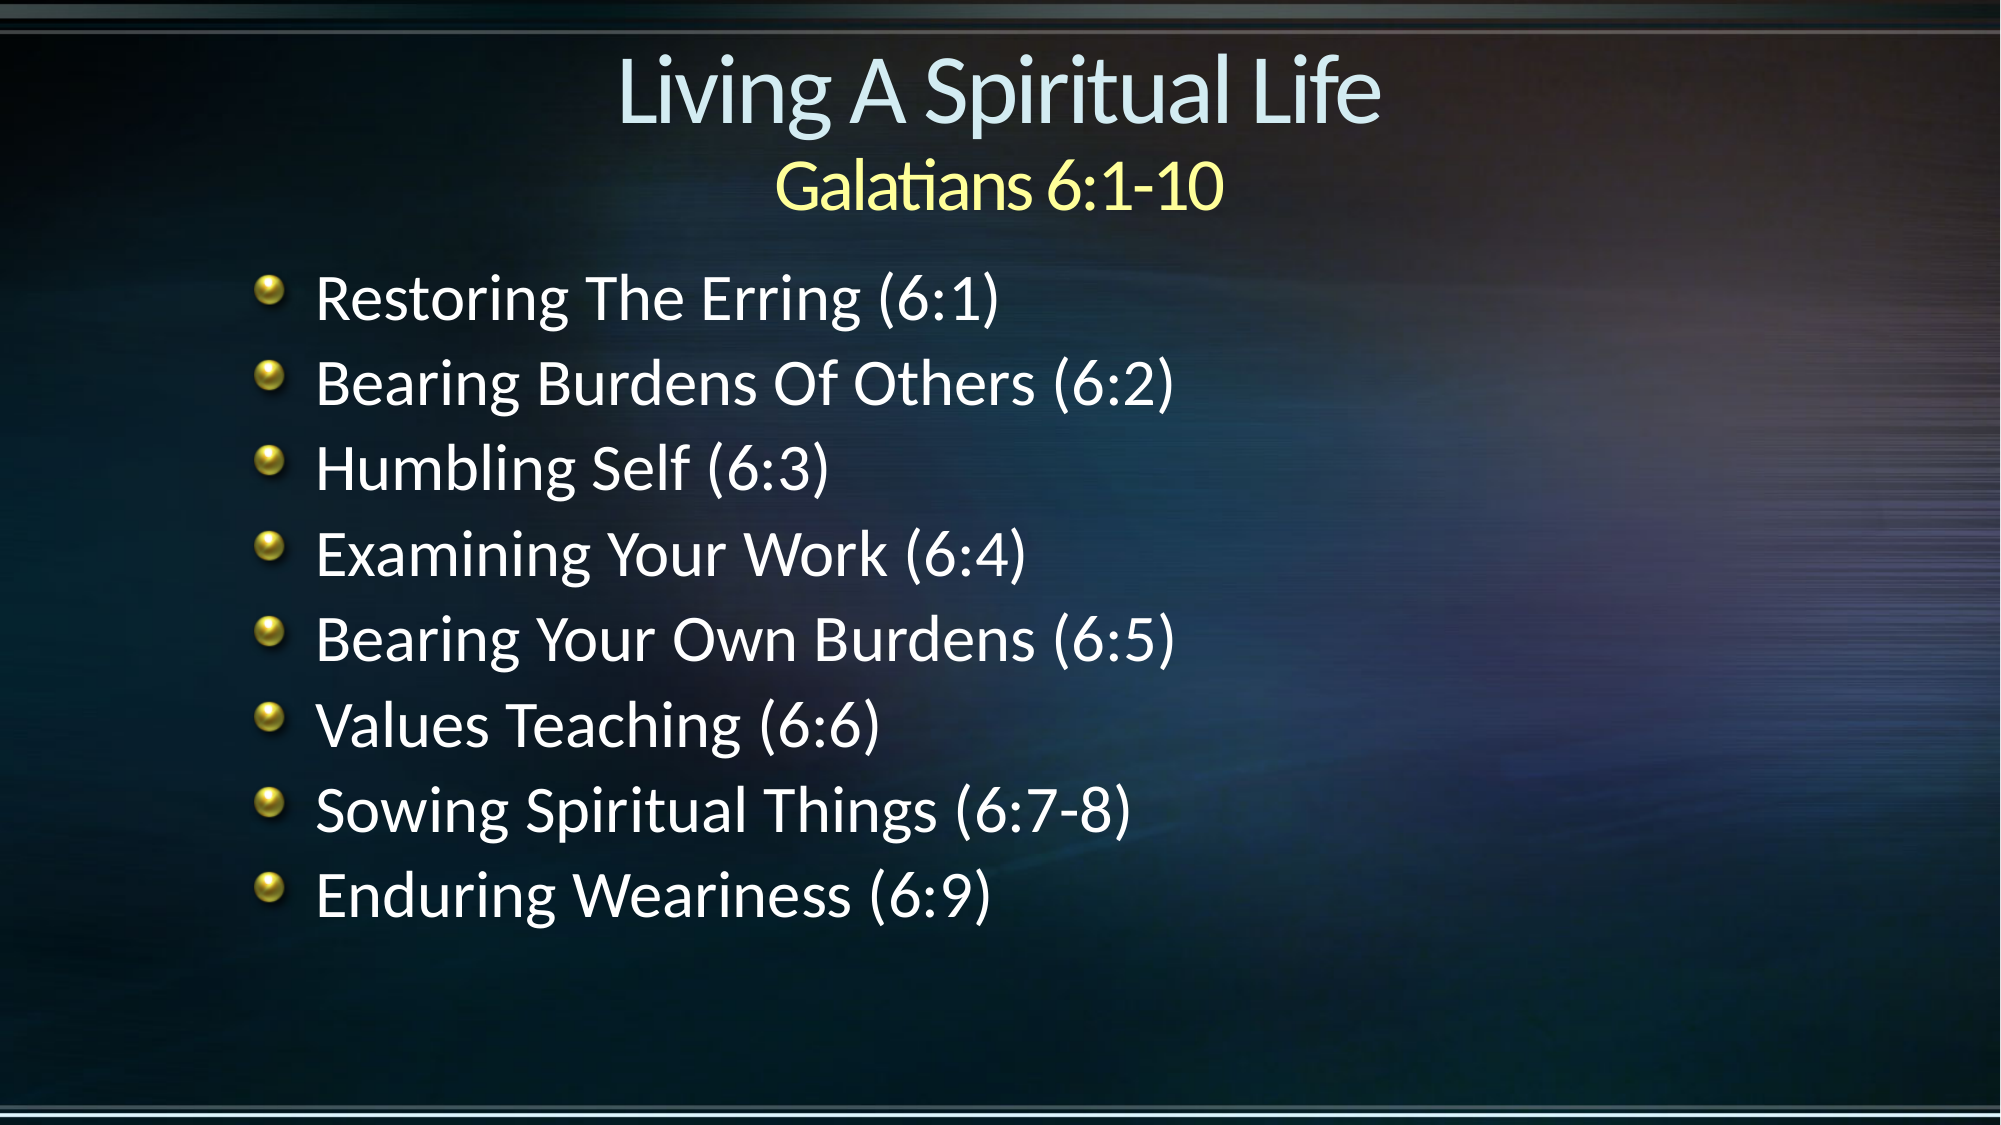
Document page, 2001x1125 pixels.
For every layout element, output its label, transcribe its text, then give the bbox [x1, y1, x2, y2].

list Restoring The Erring (6:1) Bearing Burdens Of Others (6:2) Humbling Self (6:3) Examining Your Work (6:4) Bearing Your Own Burdens (6:5) Values Teaching (6:6) Sowing Spiritual Things (6:7-8) Enduring Weariness (6:9) [249, 262, 1750, 1100]
title Living A Spiritual Life Galatians 6:1-10 [312, 37, 1688, 229]
picture [0, 0, 2001, 1125]
